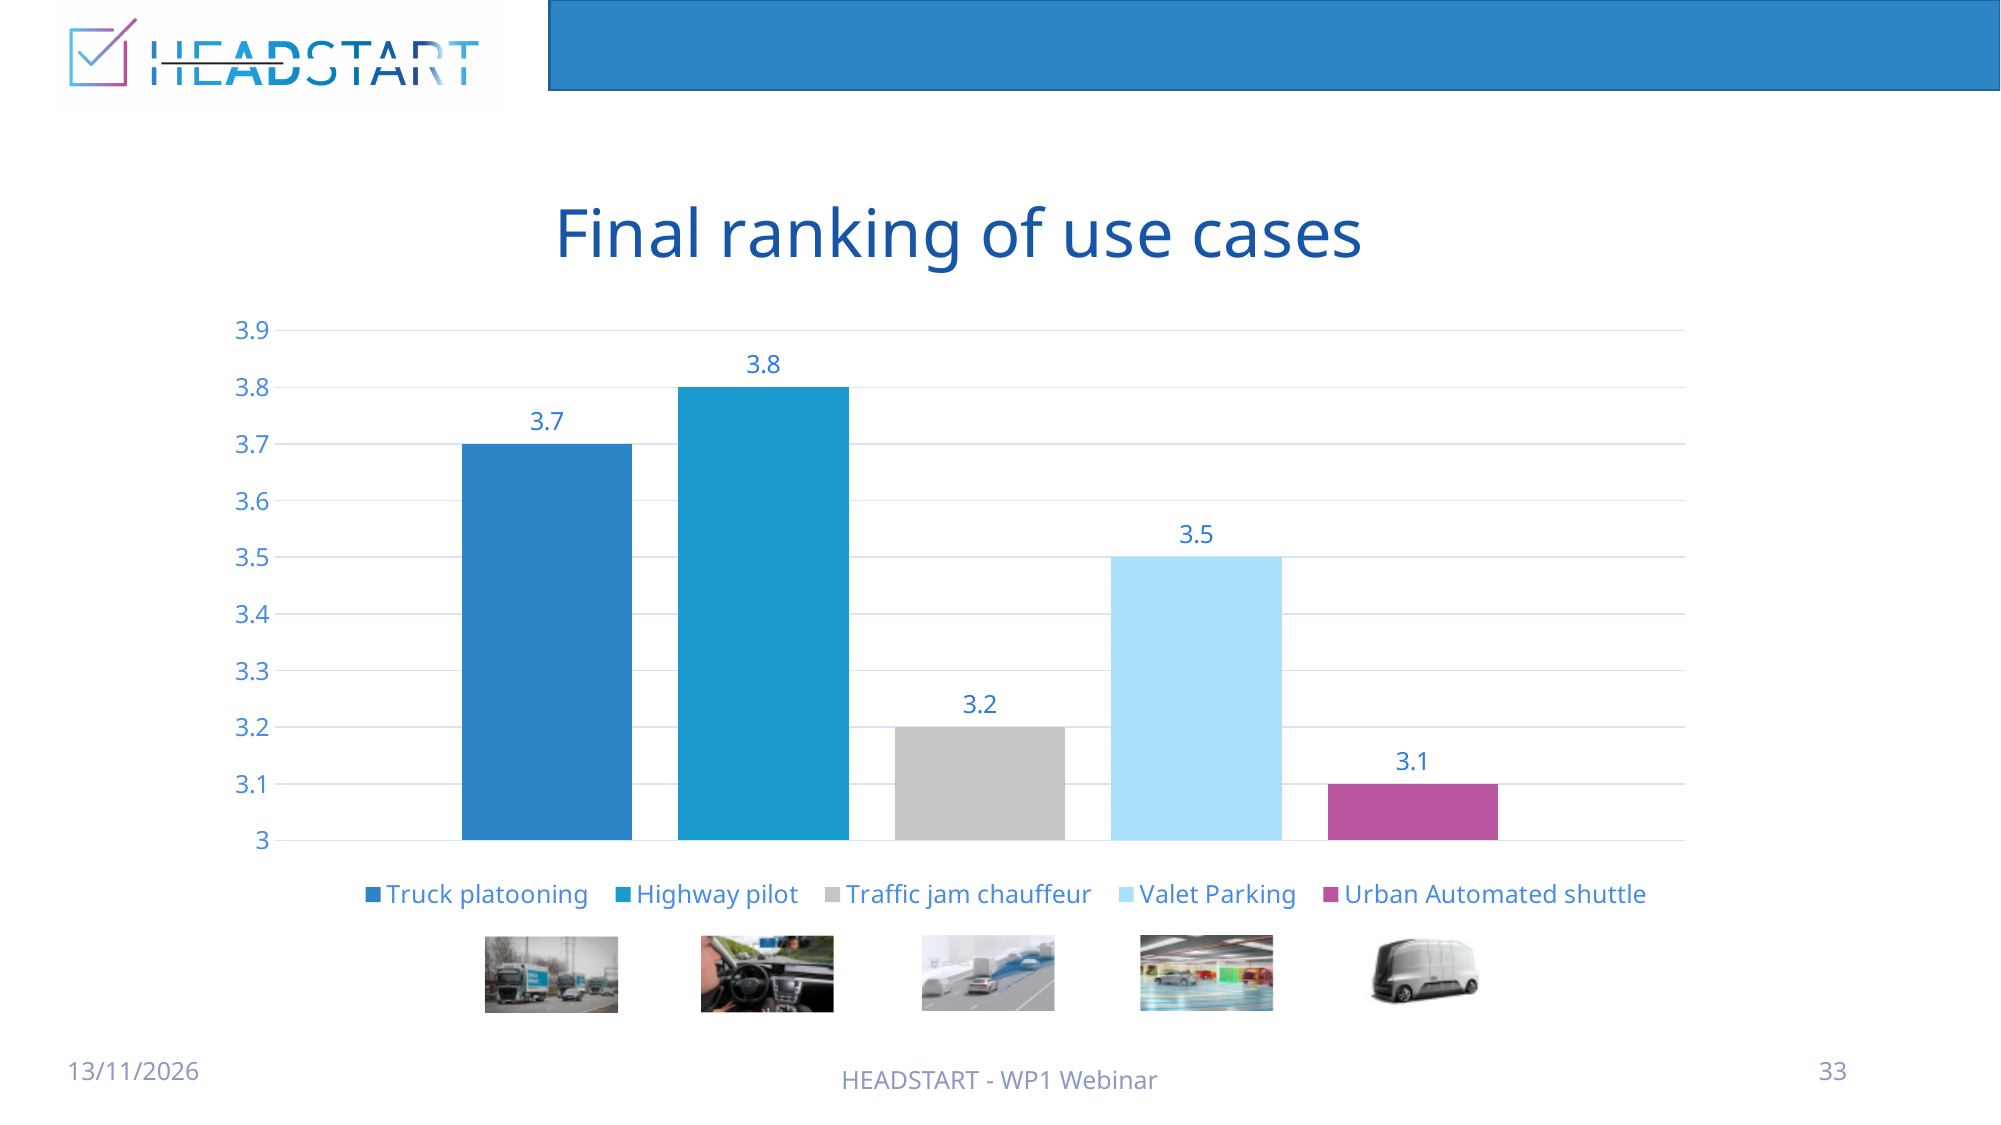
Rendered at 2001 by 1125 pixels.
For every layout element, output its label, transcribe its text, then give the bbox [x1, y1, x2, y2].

picture [1358, 930, 1499, 1011]
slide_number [52, 1042, 503, 1103]
chart [204, 141, 1715, 931]
picture [1140, 935, 1274, 1011]
picture [484, 936, 619, 1013]
picture [52, 0, 503, 117]
picture [700, 935, 835, 1013]
slide_number 33 [1412, 1042, 1863, 1103]
picture [921, 935, 1056, 1011]
footer HEADSTART - WP1 Webinar [662, 1049, 1338, 1110]
